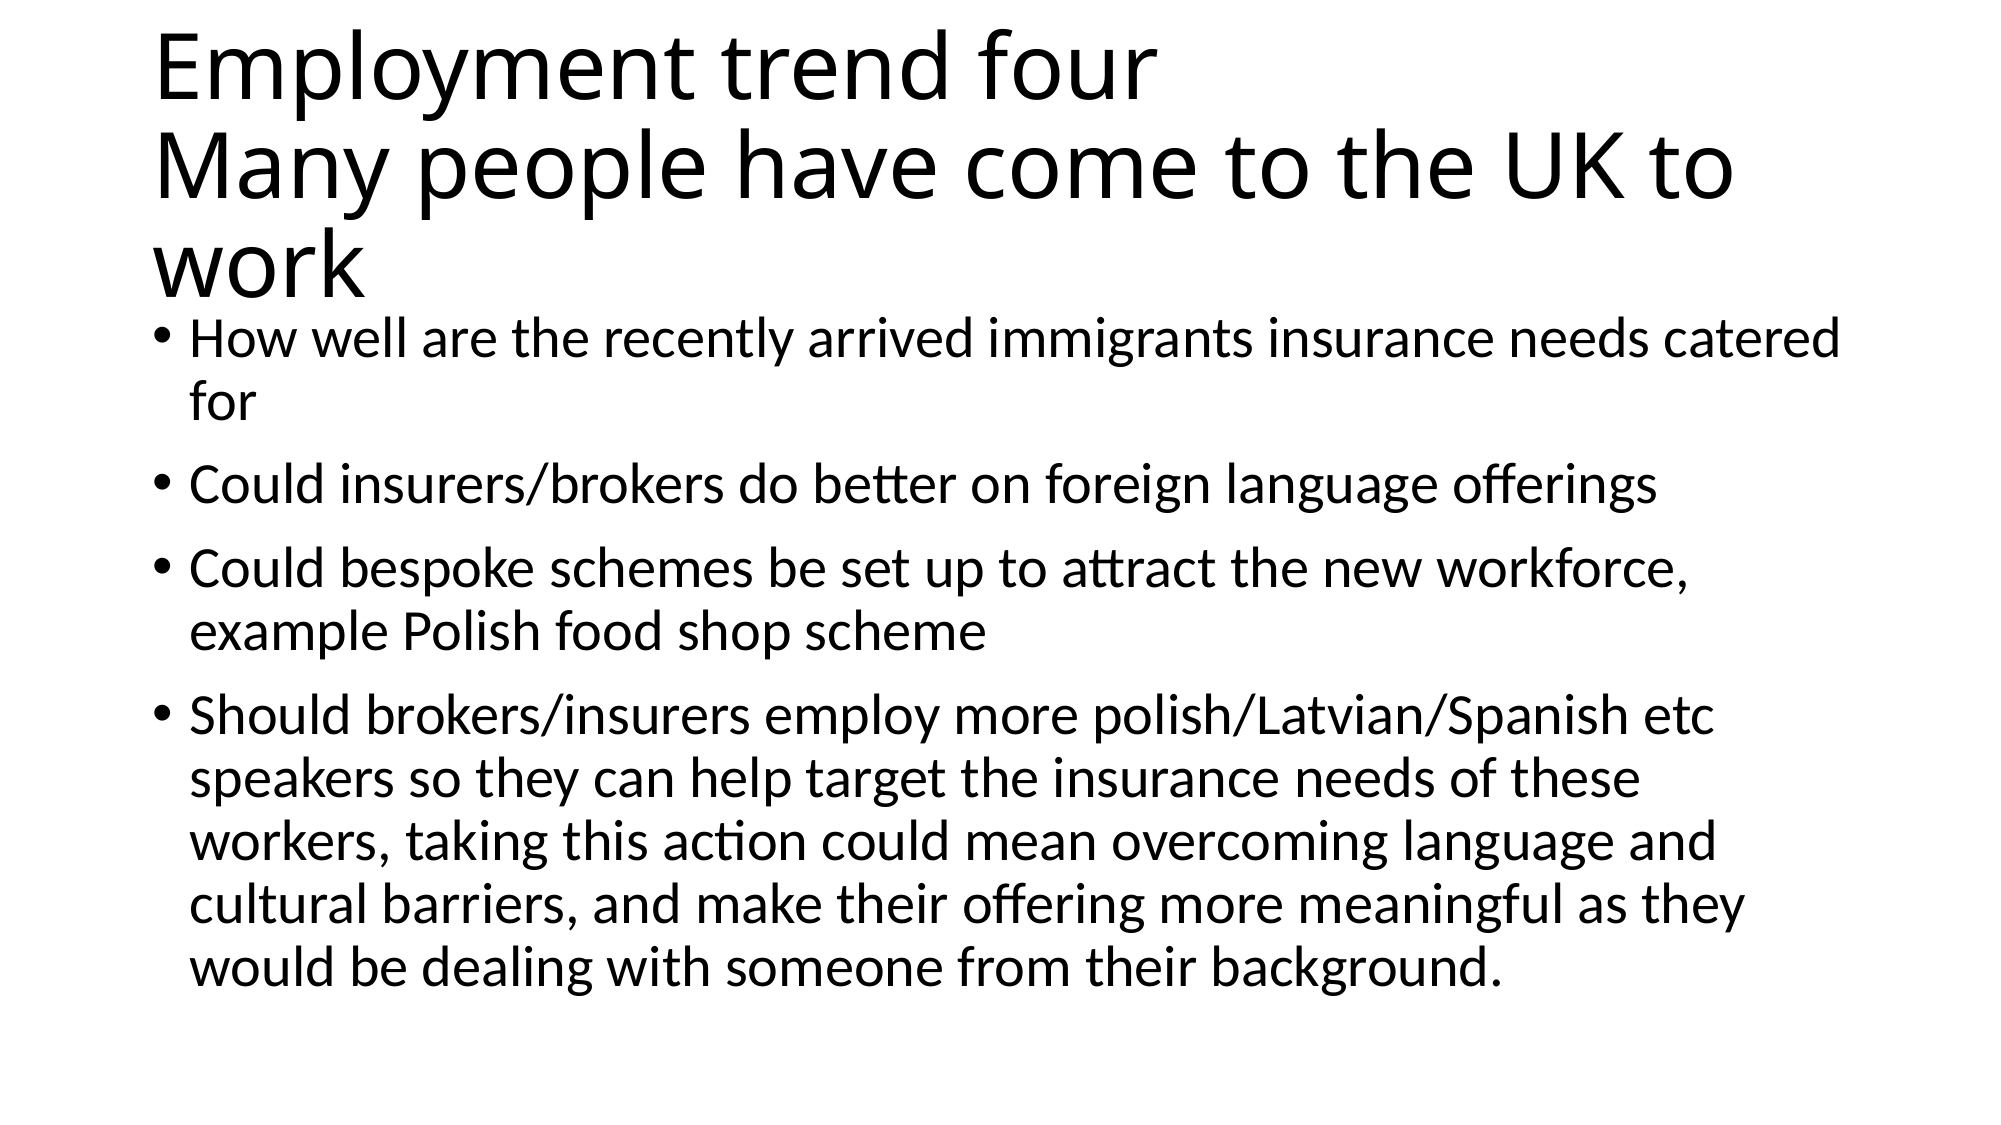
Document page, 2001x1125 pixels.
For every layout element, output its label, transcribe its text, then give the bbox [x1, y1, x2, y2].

list How well are the recently arrived immigrants insurance needs catered for Could insurers/brokers do better on foreign language offerings Could bespoke schemes be set up to attract the new workforce, example Polish food shop scheme Should brokers/insurers employ more polish/Latvian/Spanish etc speakers so they can help target the insurance needs of these workers, taking this action could mean overcoming language and cultural barriers, and make their offering more meaningful as they would be dealing with someone from their background. [137, 299, 1863, 1014]
title Employment trend four Many people have come to the UK to work [137, 59, 1863, 278]
